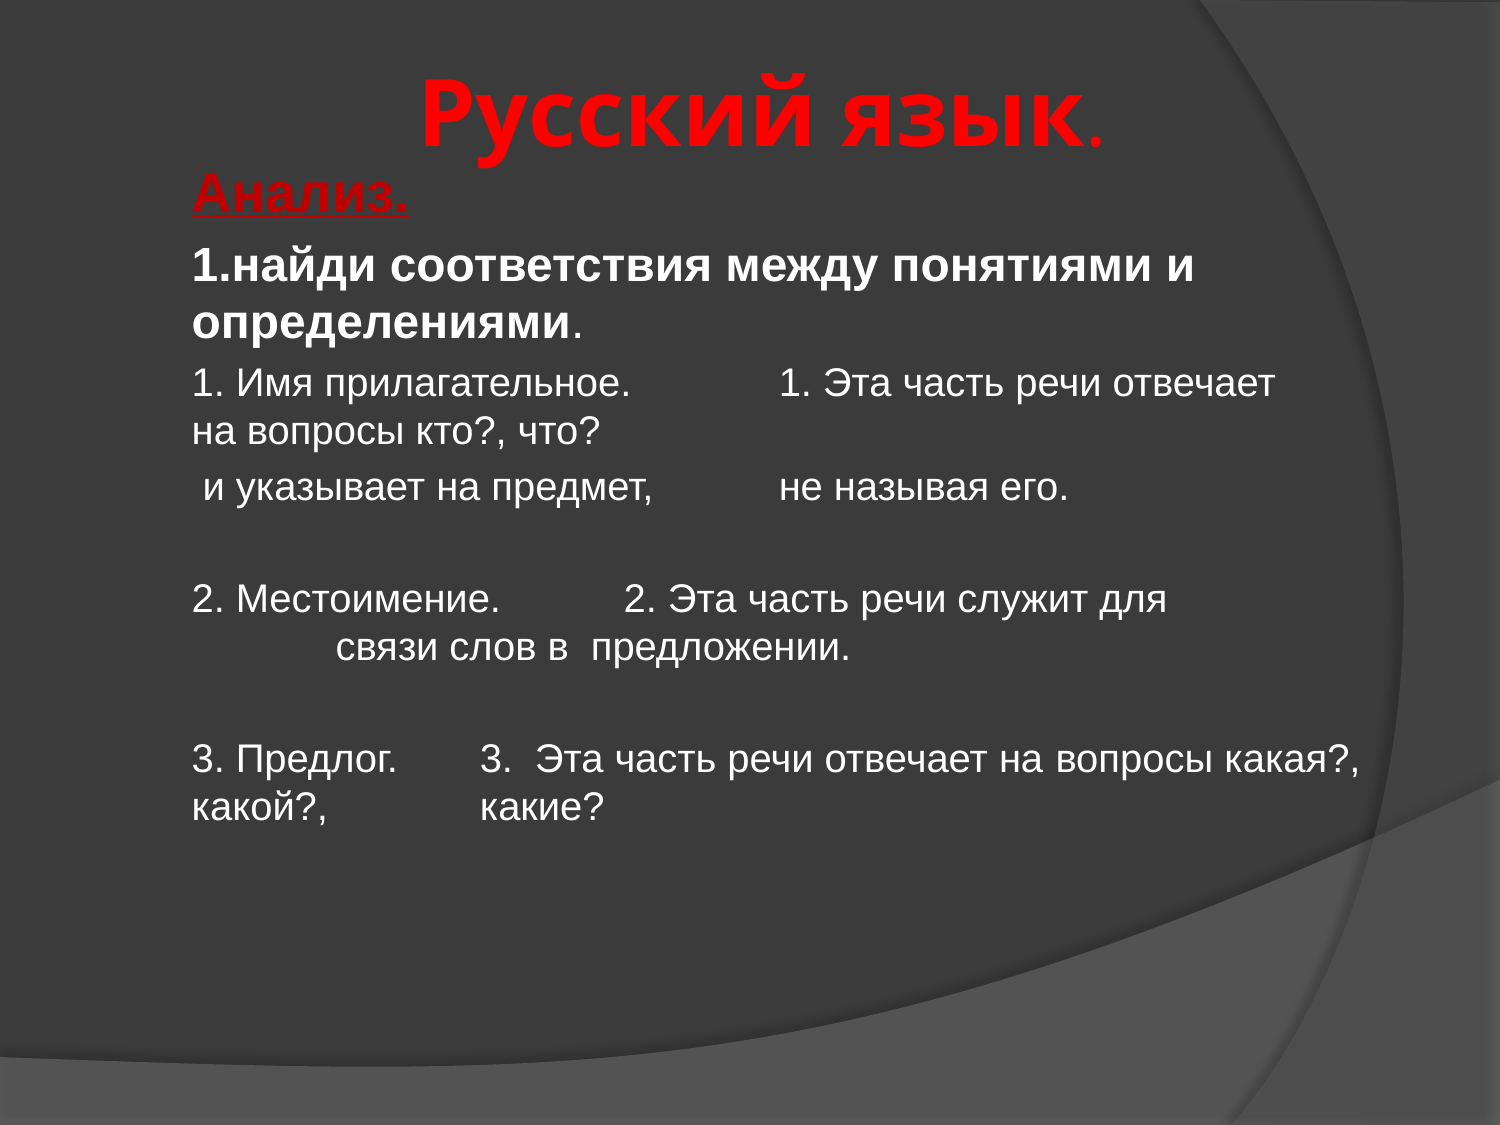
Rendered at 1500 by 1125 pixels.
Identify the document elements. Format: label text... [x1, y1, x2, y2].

title Русский язык. [312, 45, 1300, 149]
list Анализ. 1.найди соответствия между понятиями и определениями. 1. Имя прилагательное. 1. Эта часть речи отвечает на вопросы кто?, что? и указывает на предмет, не называя его. 2. Местоимение. 2. Эта часть речи служит для связи слов в предложении. 3. Предлог. 3. Эта часть речи отвечает на вопросы какая?, какой?, какие? [171, 149, 1397, 998]
